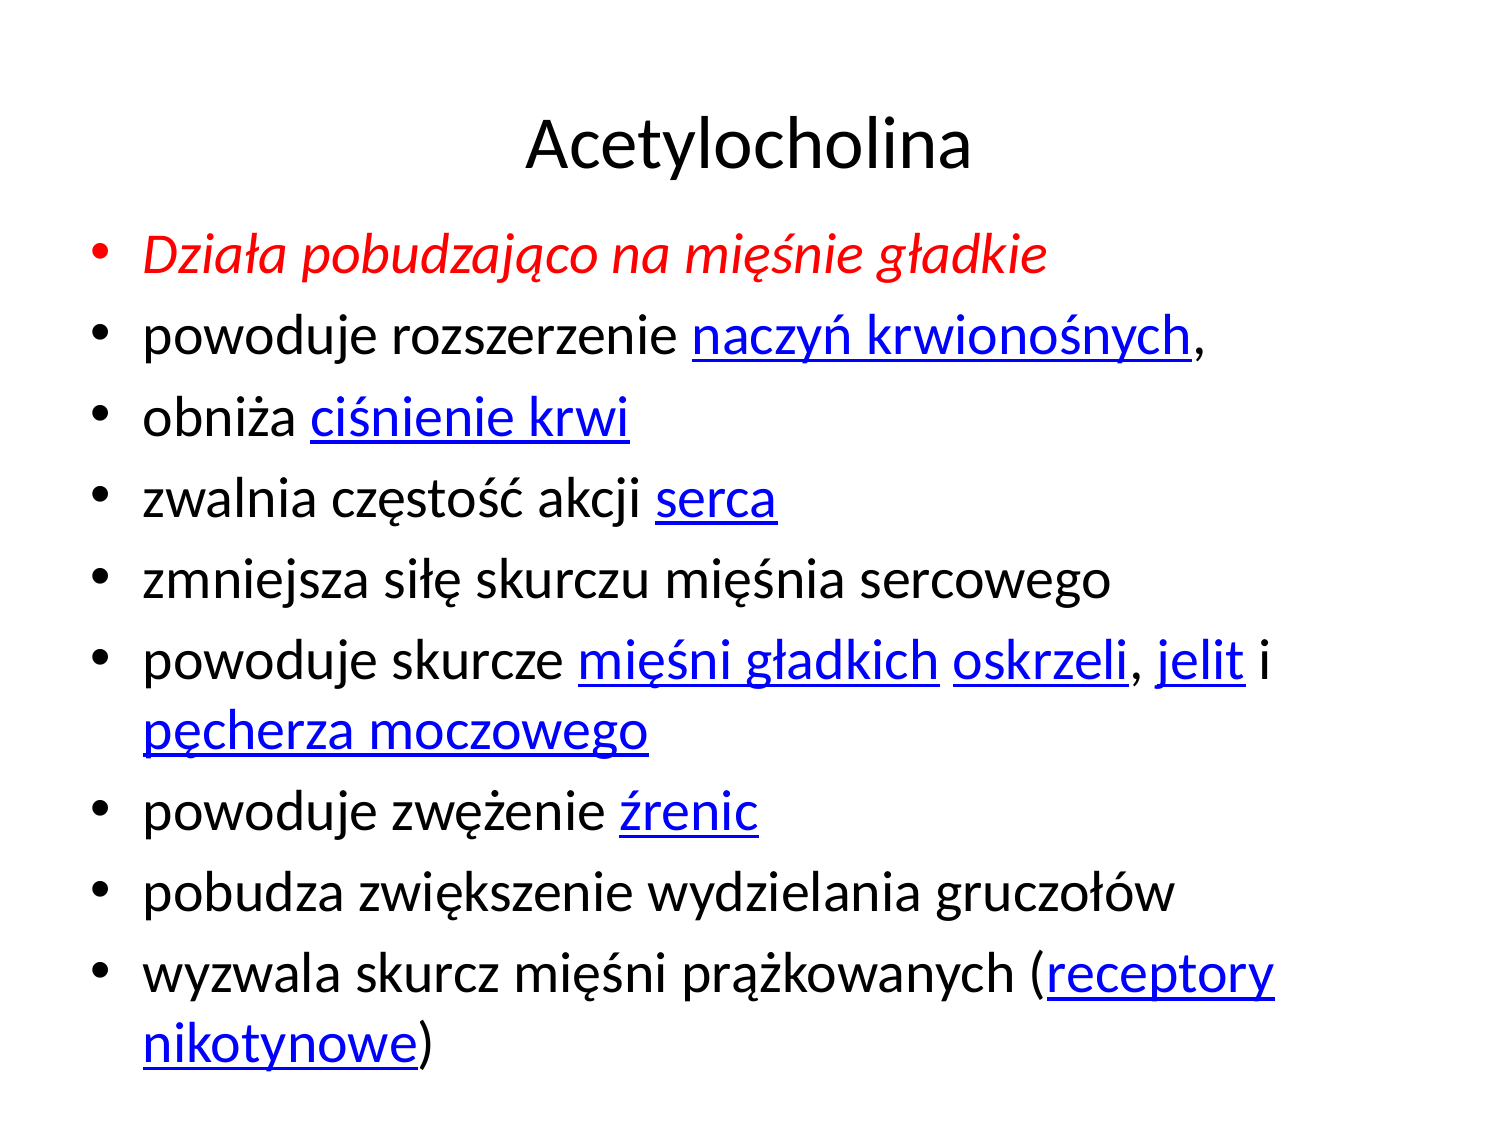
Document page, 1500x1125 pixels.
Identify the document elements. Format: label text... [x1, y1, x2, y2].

title Acetylocholina [75, 45, 1425, 208]
list Działa pobudzająco na mięśnie gładkie powoduje rozszerzenie naczyń krwionośnych, obniża ciśnienie krwi zwalnia częstość akcji serca zmniejsza siłę skurczu mięśnia sercowego powoduje skurcze mięśni gładkich oskrzeli, jelit i pęcherza moczowego powoduje zwężenie źrenic pobudza zwiększenie wydzielania gruczołów wyzwala skurcz mięśni prążkowanych (receptory nikotynowe) [75, 208, 1425, 1083]
